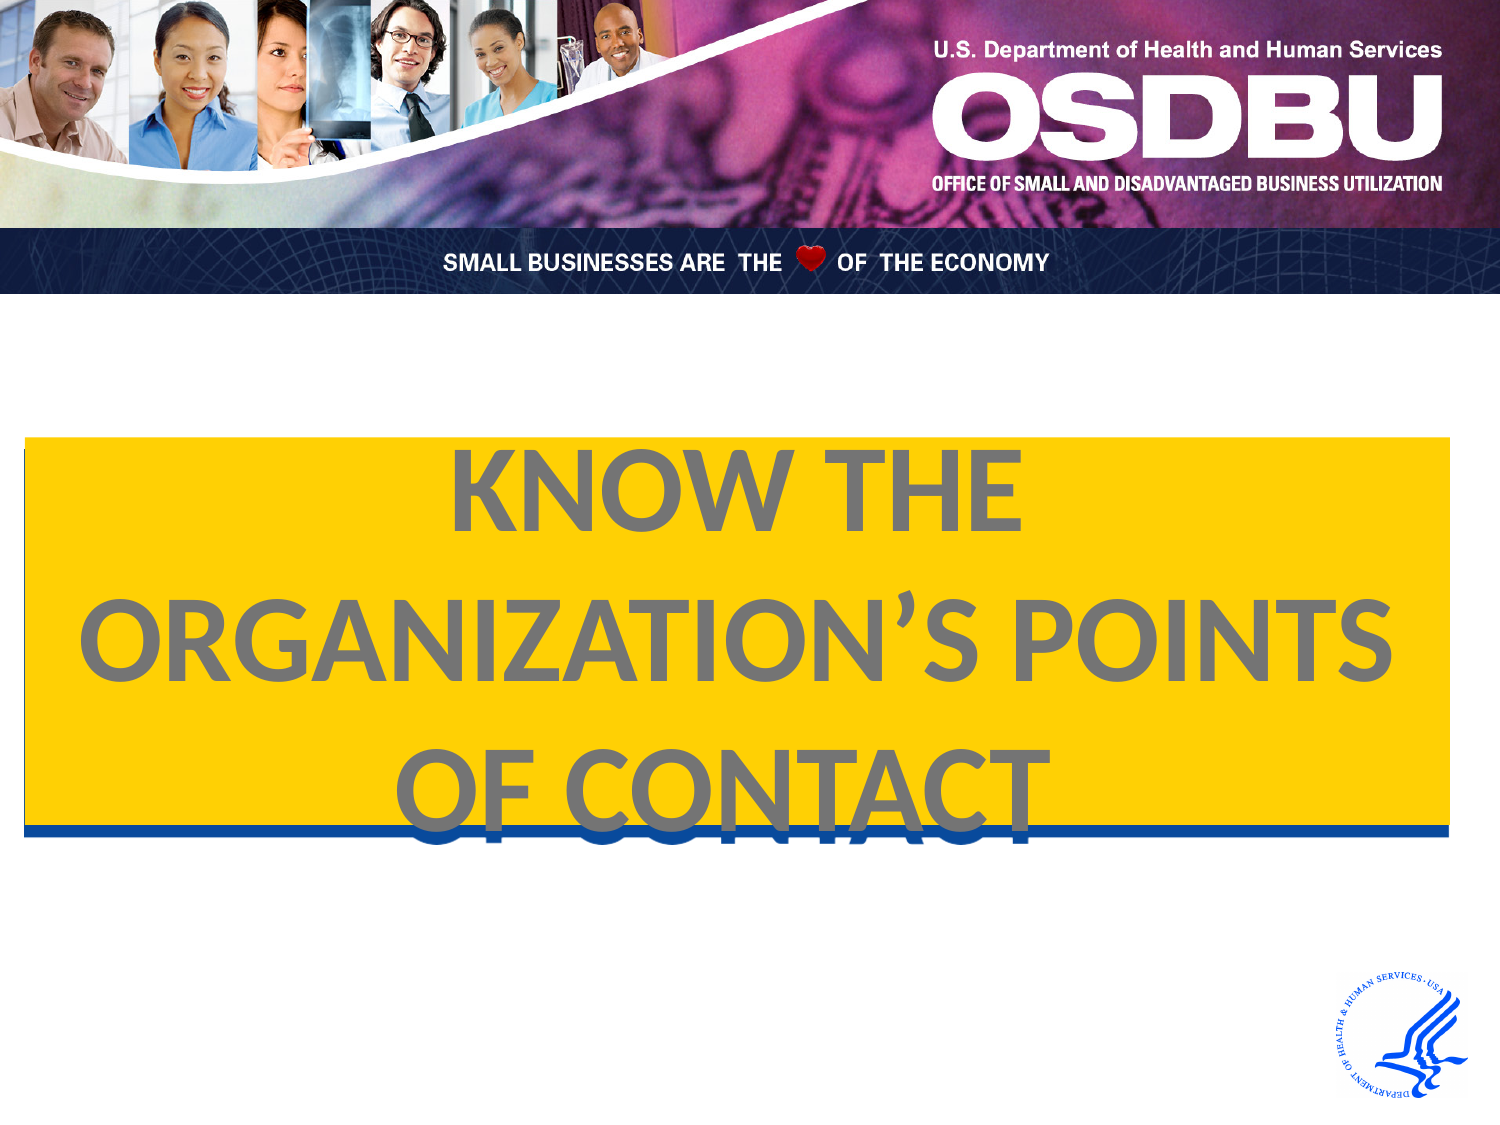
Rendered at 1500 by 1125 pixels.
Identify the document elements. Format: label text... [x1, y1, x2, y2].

picture [0, 0, 1500, 294]
picture [1336, 972, 1468, 1098]
title KNOW THE ORGANIZATION’S POINTS OF CONTACT [24, 437, 1450, 825]
